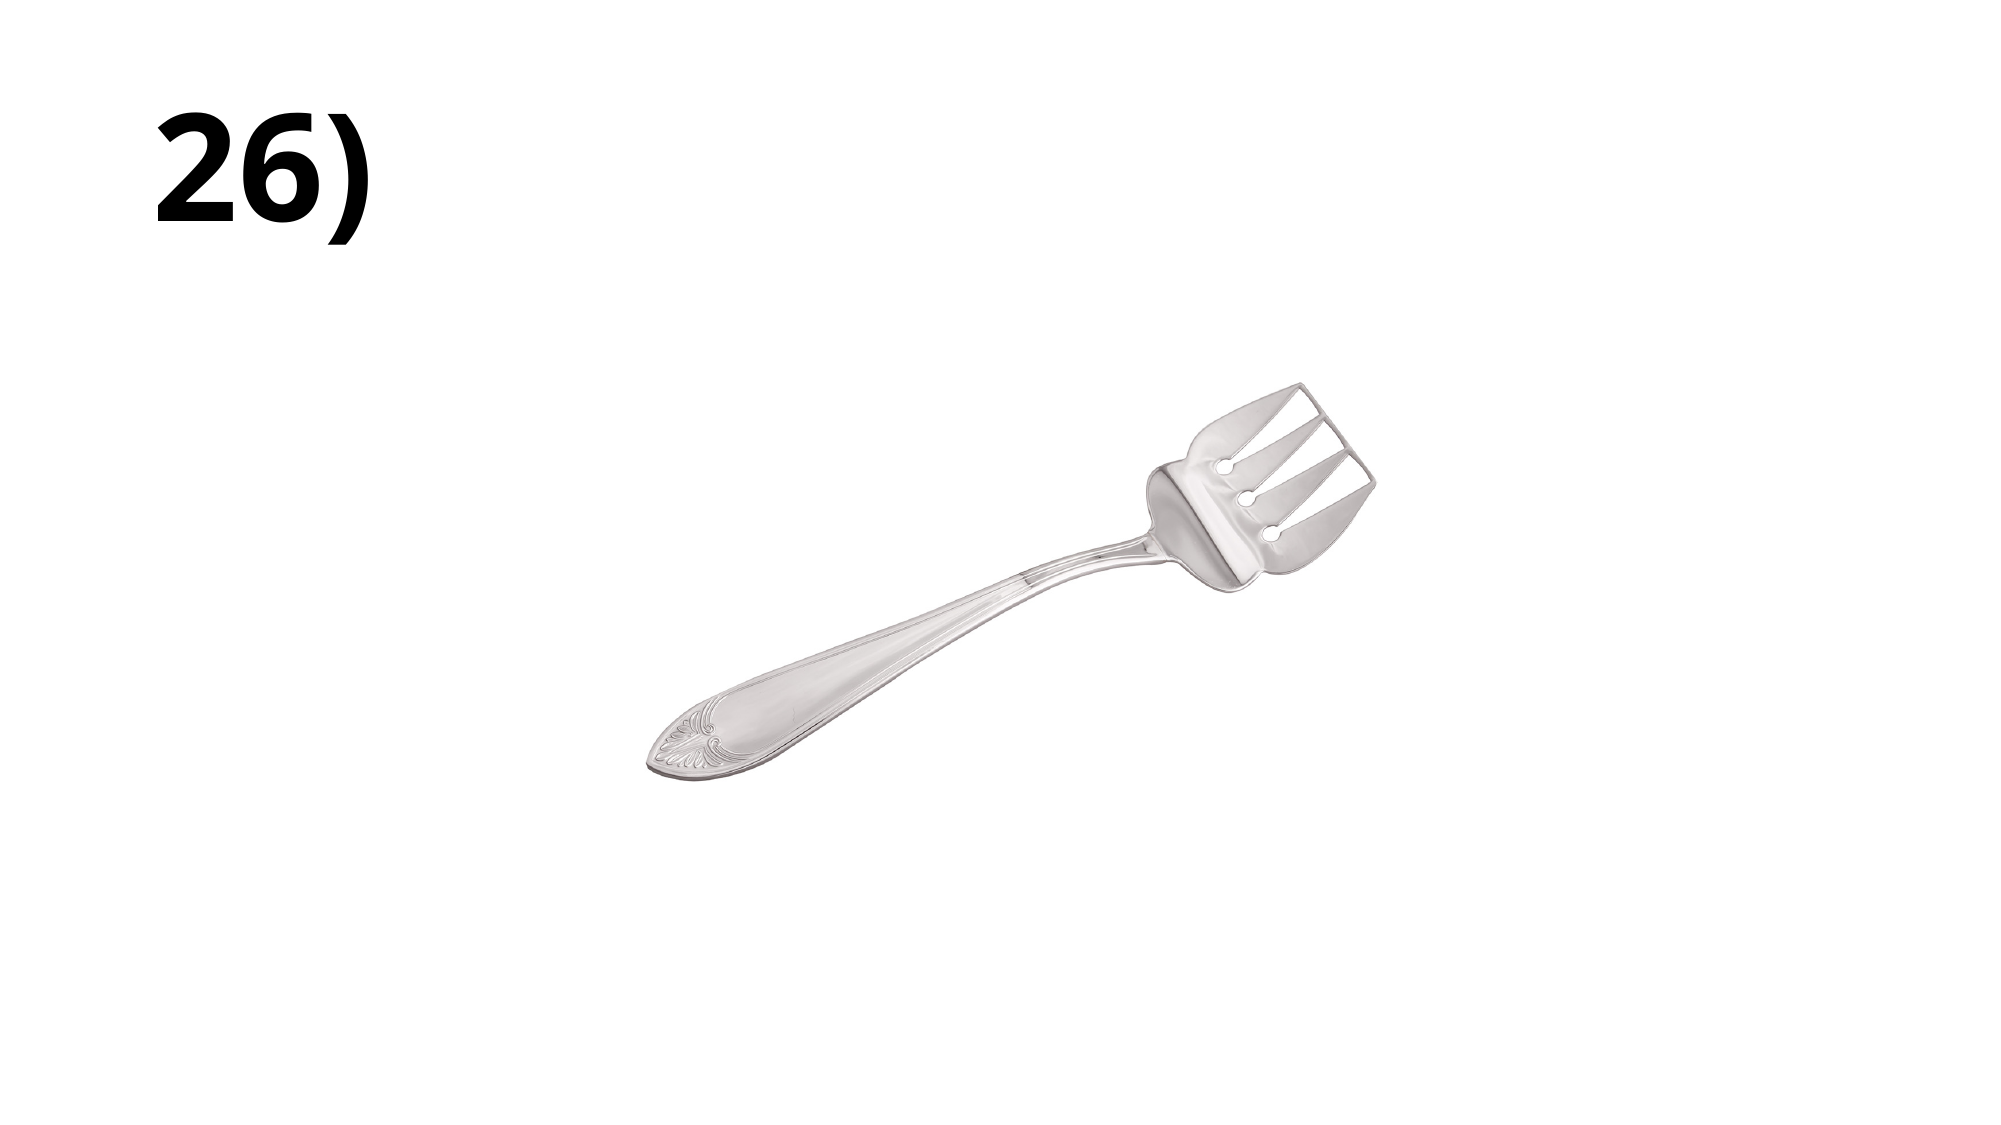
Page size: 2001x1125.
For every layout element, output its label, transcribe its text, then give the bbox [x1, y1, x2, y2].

picture [612, 313, 1416, 849]
title 26) [137, 59, 398, 286]
